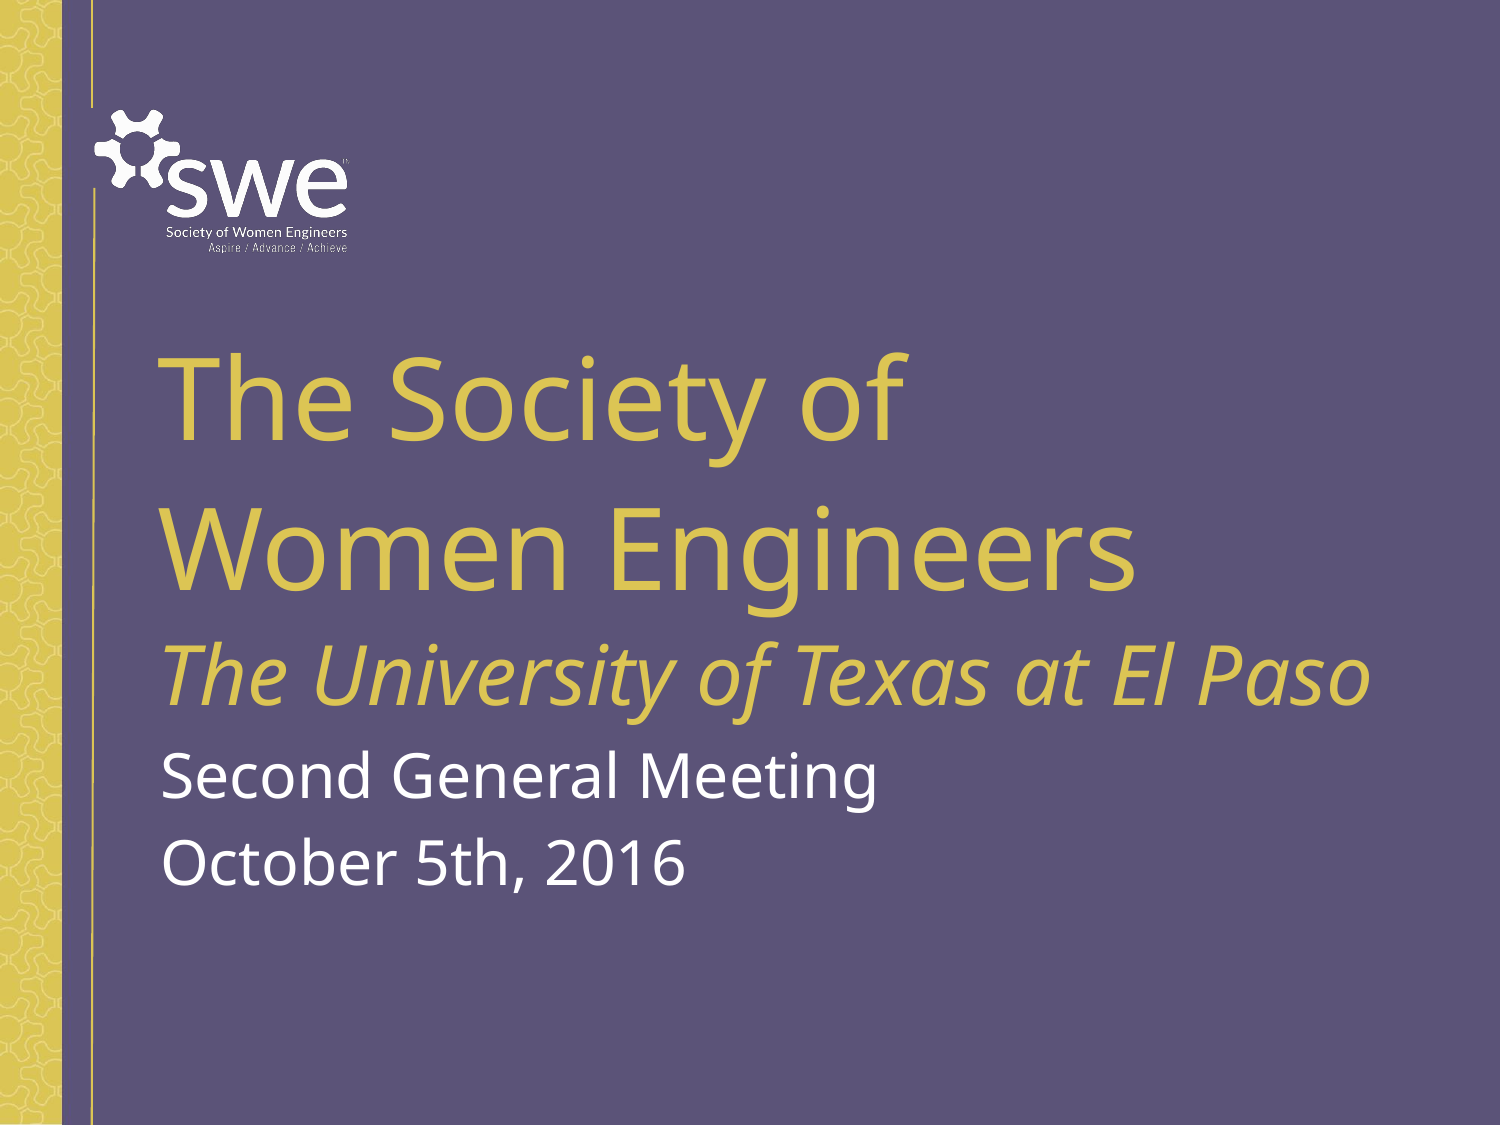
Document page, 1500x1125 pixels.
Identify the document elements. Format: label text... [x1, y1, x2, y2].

picture [0, 0, 1500, 1125]
subtitle Second General Meeting October 5th, 2016 [145, 728, 1419, 900]
title The Society of Women Engineers The University of Texas at El Paso [157, 313, 1500, 730]
